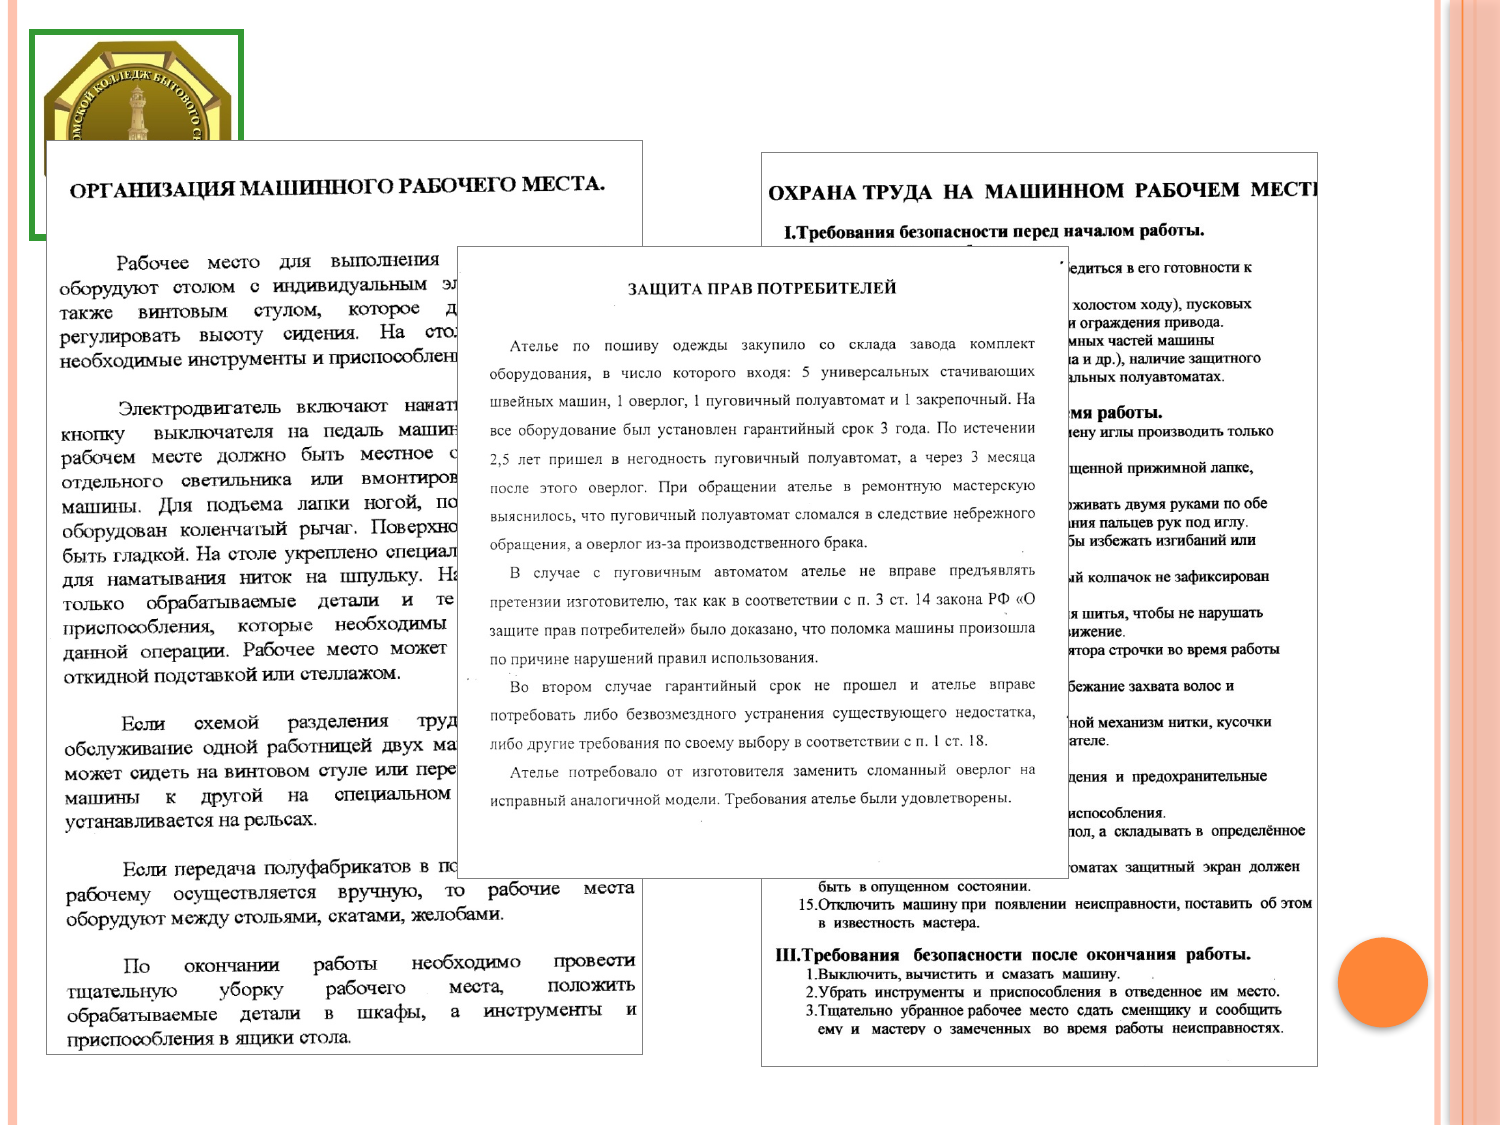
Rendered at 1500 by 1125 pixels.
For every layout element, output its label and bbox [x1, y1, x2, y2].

picture [34, 34, 1318, 1067]
